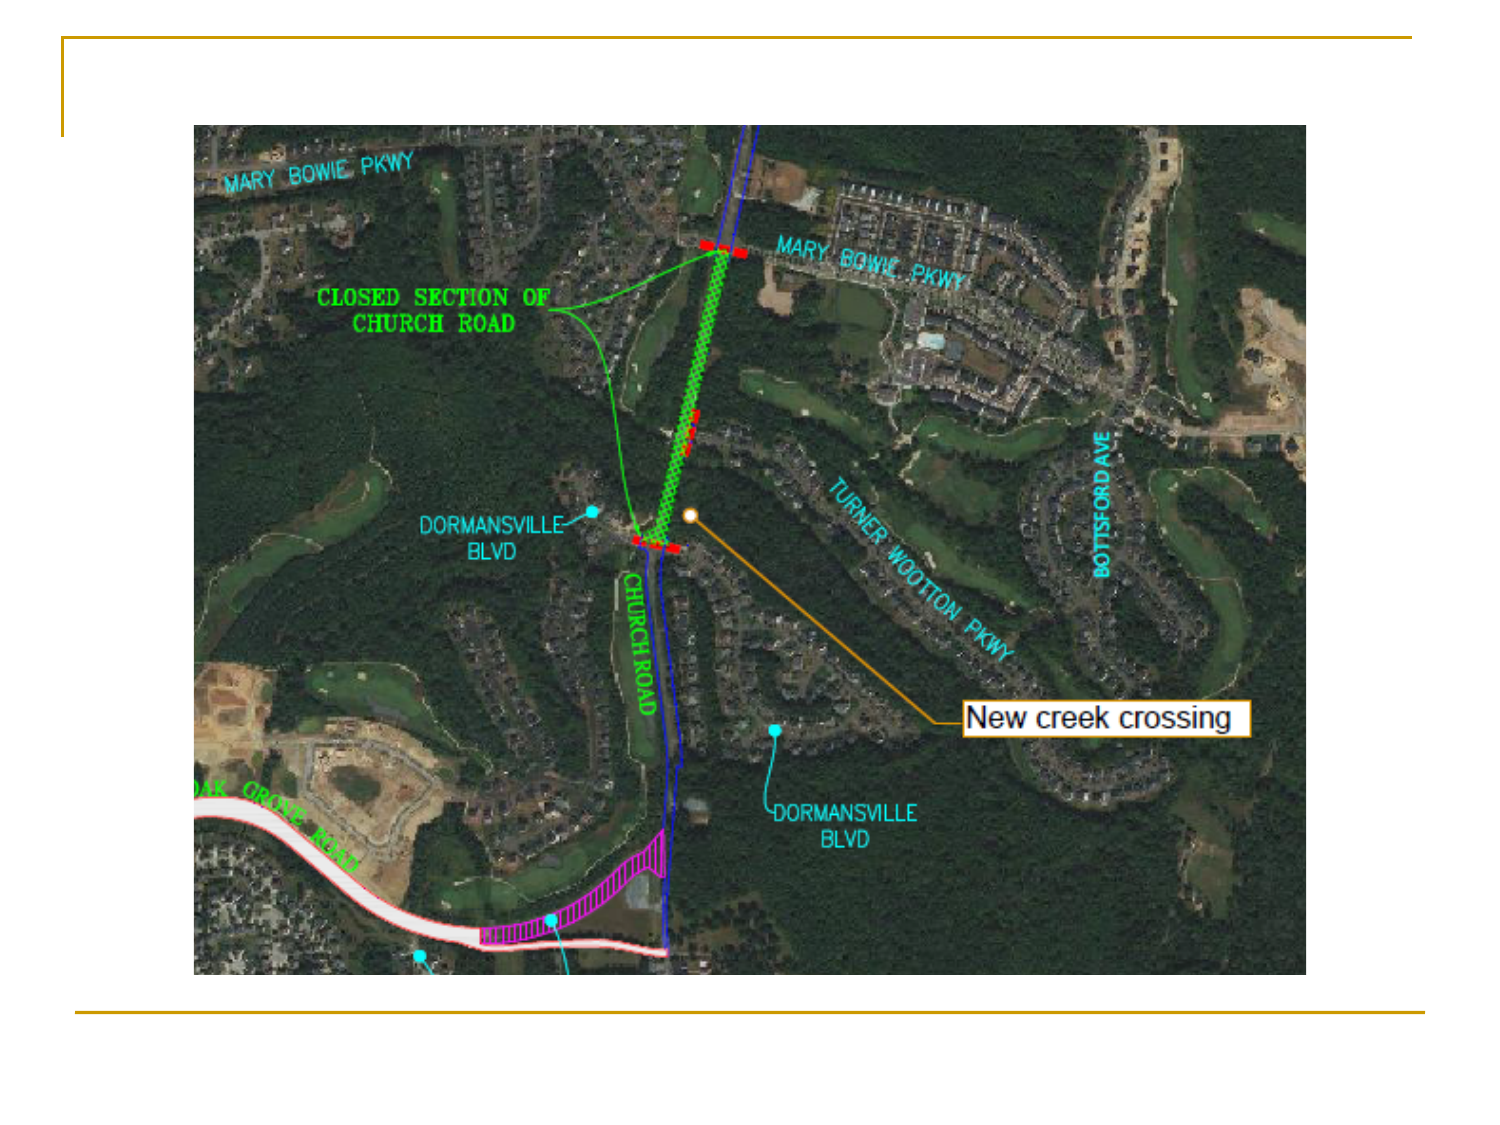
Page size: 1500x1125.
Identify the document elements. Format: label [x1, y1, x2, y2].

picture [193, 124, 1307, 975]
